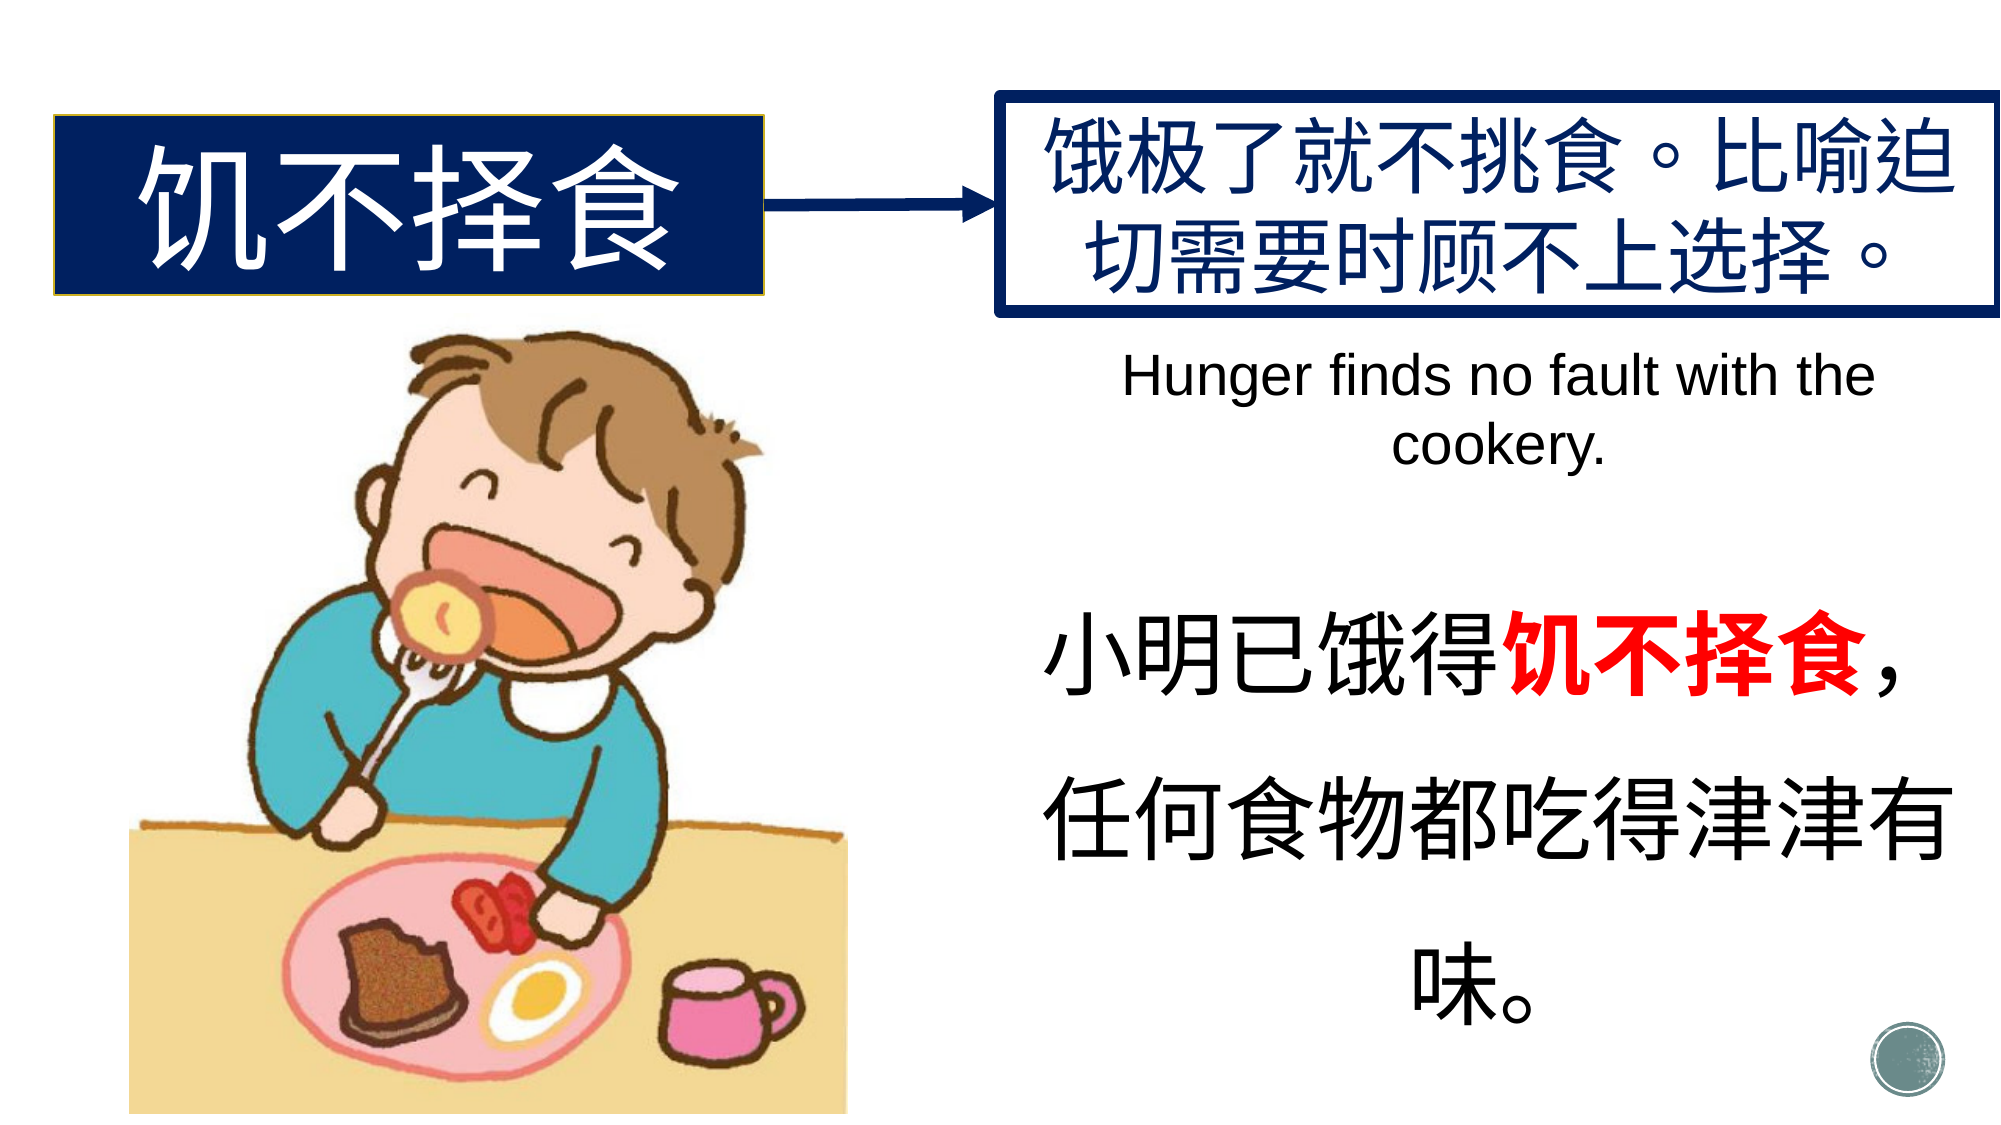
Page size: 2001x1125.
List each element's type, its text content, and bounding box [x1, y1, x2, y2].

text_box 小明已饿得饥不择食，任何食物都吃得津津有味。 [999, 534, 2000, 1045]
picture [129, 313, 848, 1114]
text_box 饿极了就不挑食。比喻迫切需要时顾不上选择。 [999, 96, 2000, 312]
text_box 饥不择食 [53, 114, 765, 296]
text_box Hunger finds no fault with the cookery. [999, 329, 2000, 484]
